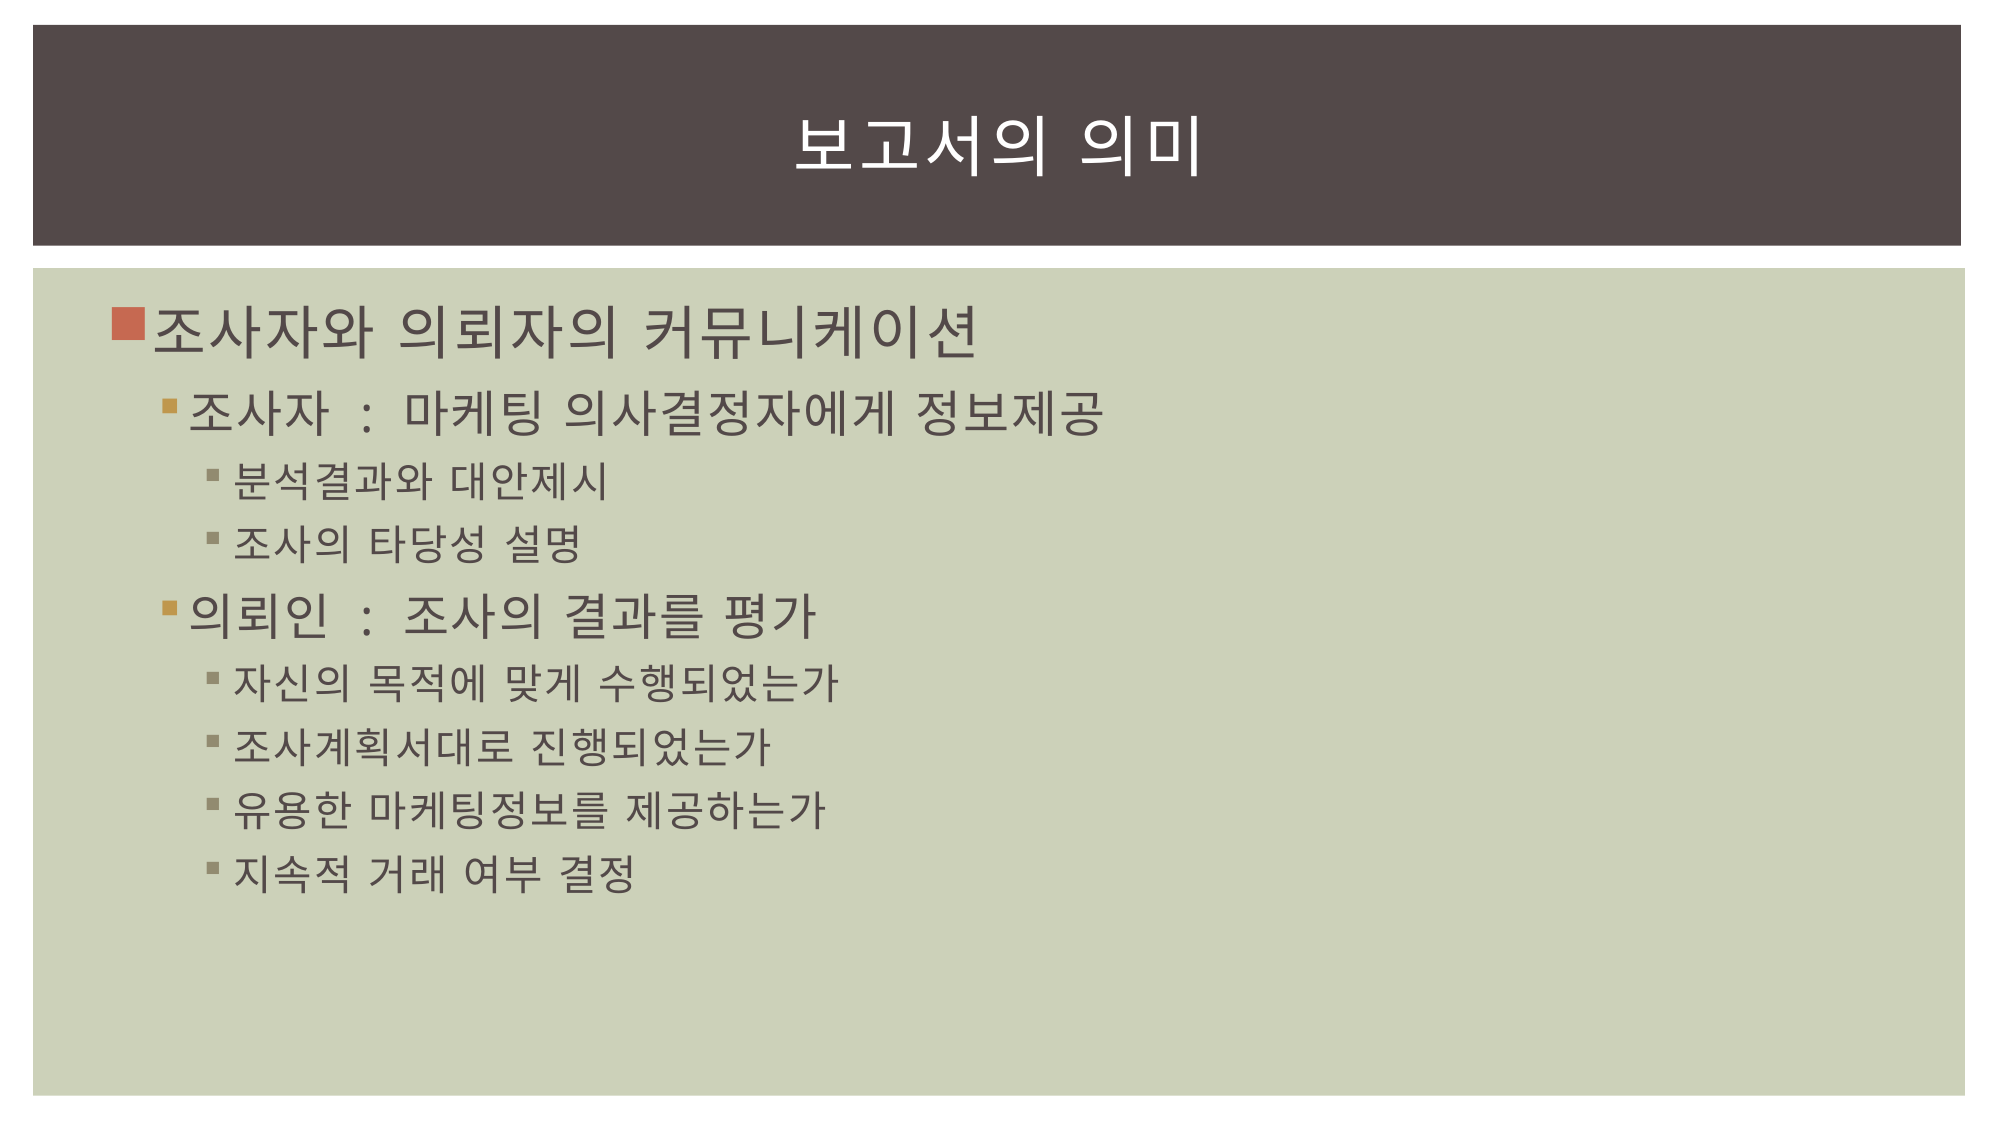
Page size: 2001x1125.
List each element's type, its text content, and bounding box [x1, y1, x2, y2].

list 조사자와 의뢰자의 커뮤니케이션 조사자 : 마케팅 의사결정자에게 정보제공 분석결과와 대안제시 조사의 타당성 설명 의뢰인 : 조사의 결과를 평가 자신의 목적에 맞게 수행되었는가 조사계획서대로 진행되었는가 유용한 마케팅정보를 제공하는가 지속적 거래 여부 결정 [83, 282, 1923, 1005]
title 보고서의 의미 [83, 58, 1917, 232]
